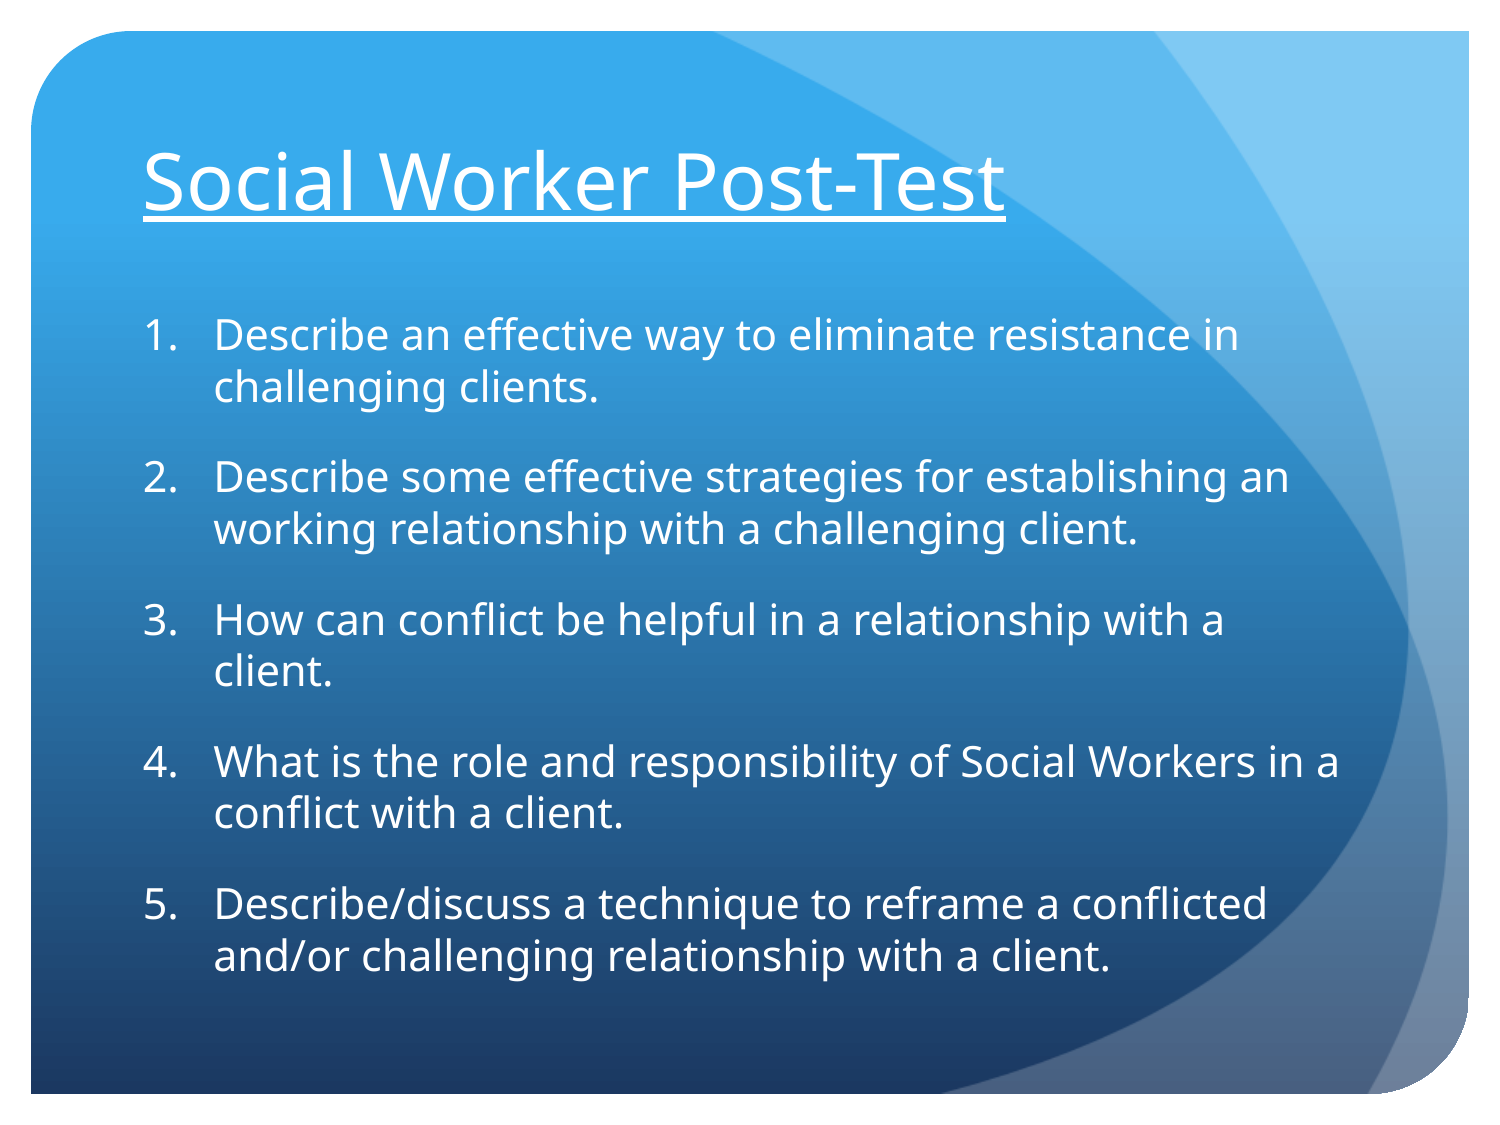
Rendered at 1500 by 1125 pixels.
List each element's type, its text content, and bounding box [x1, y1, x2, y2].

list Describe an effective way to eliminate resistance in challenging clients. Describe some effective strategies for establishing an working relationship with a challenging client. How can conflict be helpful in a relationship with a client. What is the role and responsibility of Social Workers in a conflict with a client. Describe/discuss a technique to reframe a conflicted and/or challenging relationship with a client. [127, 299, 1372, 991]
picture [24, 30, 1473, 1094]
title Social Worker Post-Test [127, 62, 1372, 234]
